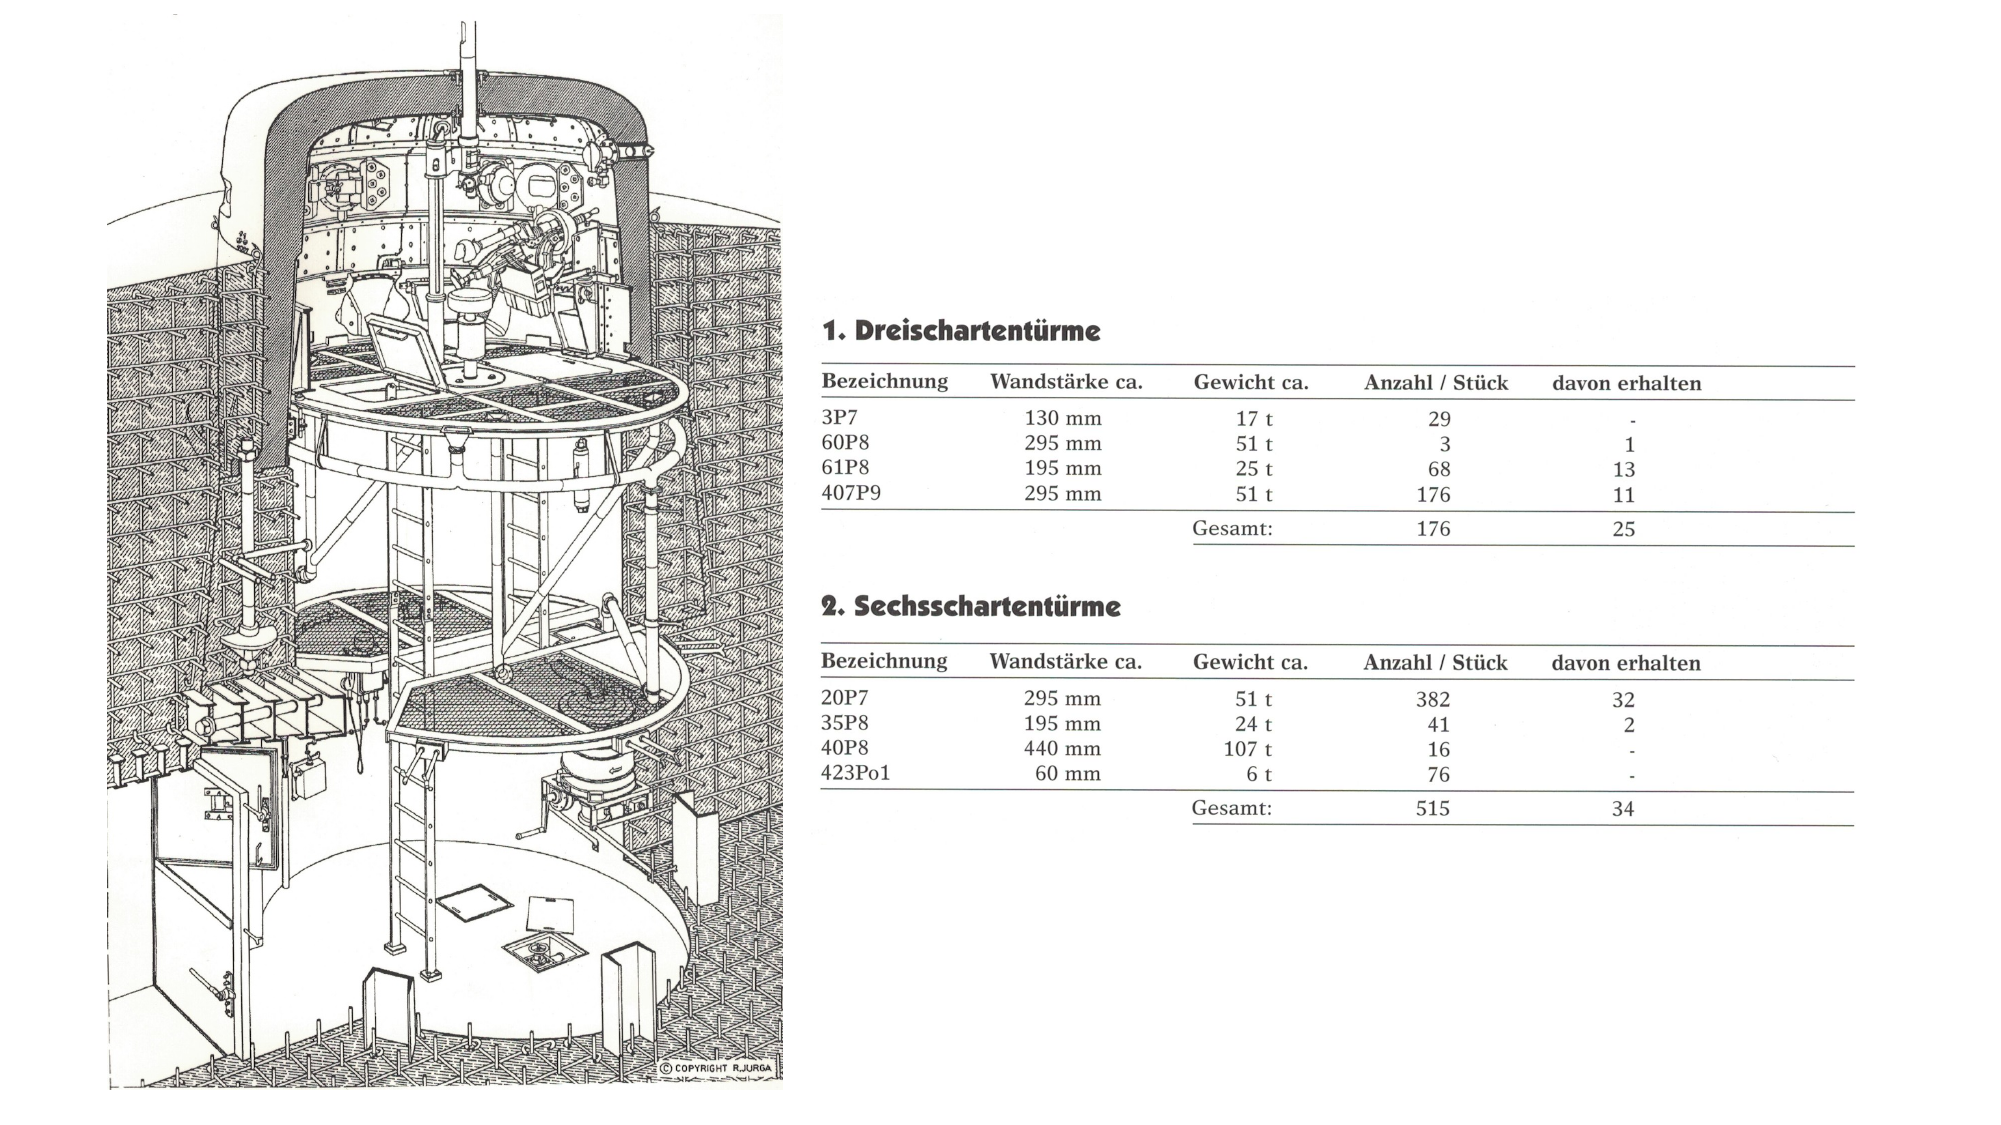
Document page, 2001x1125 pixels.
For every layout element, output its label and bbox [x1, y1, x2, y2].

picture [794, 296, 1868, 845]
picture [107, 14, 783, 1090]
